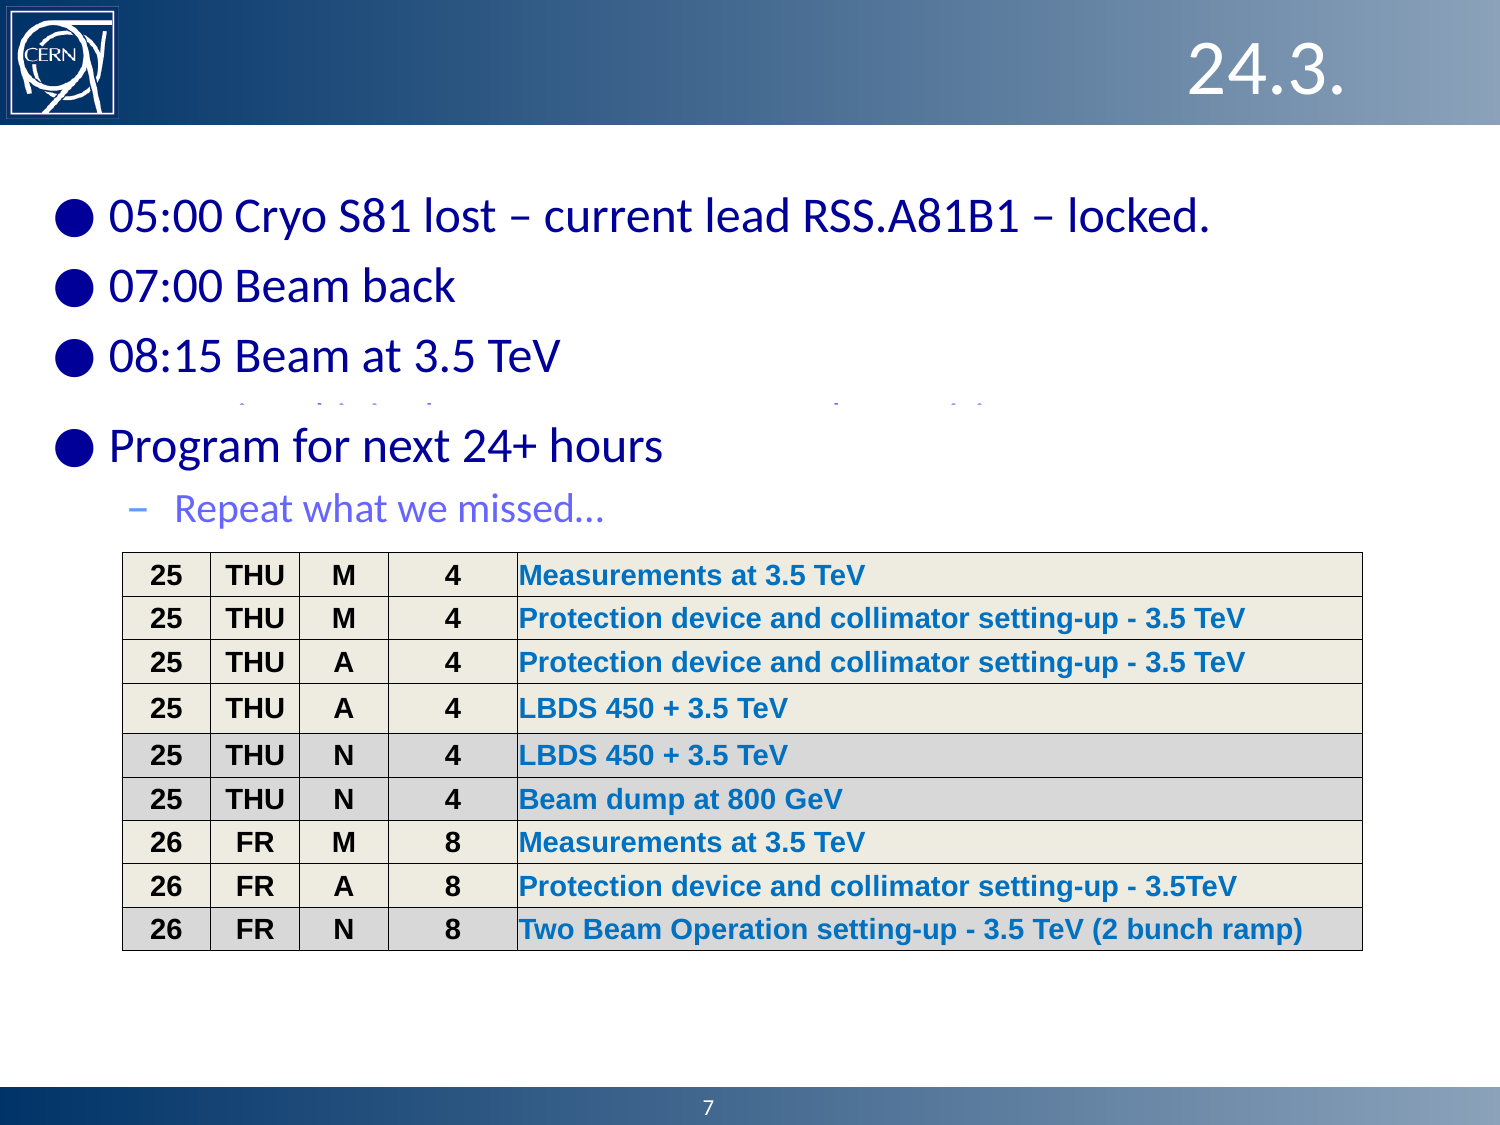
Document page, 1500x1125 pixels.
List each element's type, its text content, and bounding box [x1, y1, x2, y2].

table_cell 26 [123, 864, 210, 907]
table_cell 4 [389, 597, 517, 639]
table_cell THU [211, 734, 299, 777]
slide_number 7 [687, 1089, 876, 1125]
table_cell 26 [123, 821, 210, 863]
list 05:00 Cryo S81 lost – current lead RSS.A81B1 – locked. 07:00 Beam back 08:15 Beam at 3.5 TeV Again orbit in the ramp not great. Need to revisit once more… [37, 174, 1463, 404]
table_cell Protection device and collimator setting-up - 3.5TeV [518, 864, 1362, 907]
table_cell N [300, 778, 388, 820]
table_header 25 [123, 553, 210, 596]
table_cell A [300, 684, 388, 733]
table_cell 25 [123, 597, 210, 639]
table_cell N [300, 734, 388, 777]
table_cell 8 [389, 864, 517, 907]
table_header Measurements at 3.5 TeV [518, 553, 1362, 596]
table_cell 8 [389, 821, 517, 863]
table_cell 8 [389, 908, 517, 950]
table_cell 26 [123, 908, 210, 950]
table_cell THU [211, 778, 299, 820]
table_cell THU [211, 640, 299, 683]
table_cell LBDS 450 + 3.5 TeV [518, 684, 1362, 733]
table_cell 25 [123, 640, 210, 683]
table_header 4 [389, 553, 517, 596]
table_cell FR [211, 908, 299, 950]
title 24.3. [124, 0, 1363, 126]
picture [6, 6, 119, 119]
table_cell FR [211, 821, 299, 863]
table_cell M [300, 597, 388, 639]
text_box Program for next 24+ hours Repeat what we missed… [37, 404, 1463, 1050]
table_cell THU [211, 597, 299, 639]
table_cell Two Beam Operation setting-up - 3.5 TeV (2 bunch ramp) [518, 908, 1362, 950]
table_cell 4 [389, 778, 517, 820]
table_cell THU [211, 684, 299, 733]
table_cell 25 [123, 684, 210, 733]
table_cell A [300, 864, 388, 907]
table_cell 4 [389, 734, 517, 777]
table_header THU [211, 553, 299, 596]
table_cell N [300, 908, 388, 950]
table_cell Beam dump at 800 GeV [518, 778, 1362, 820]
table_cell 25 [123, 778, 210, 820]
table_cell Measurements at 3.5 TeV [518, 821, 1362, 863]
table_cell FR [211, 864, 299, 907]
table_cell LBDS 450 + 3.5 TeV [518, 734, 1362, 777]
table_cell A [300, 640, 388, 683]
table_cell 4 [389, 640, 517, 683]
table_cell 25 [123, 734, 210, 777]
table_cell Protection device and collimator setting-up - 3.5 TeV [518, 597, 1362, 639]
table_cell M [300, 821, 388, 863]
table_cell Protection device and collimator setting-up - 3.5 TeV [518, 640, 1362, 683]
table_cell 4 [389, 684, 517, 733]
table_header M [300, 553, 388, 596]
